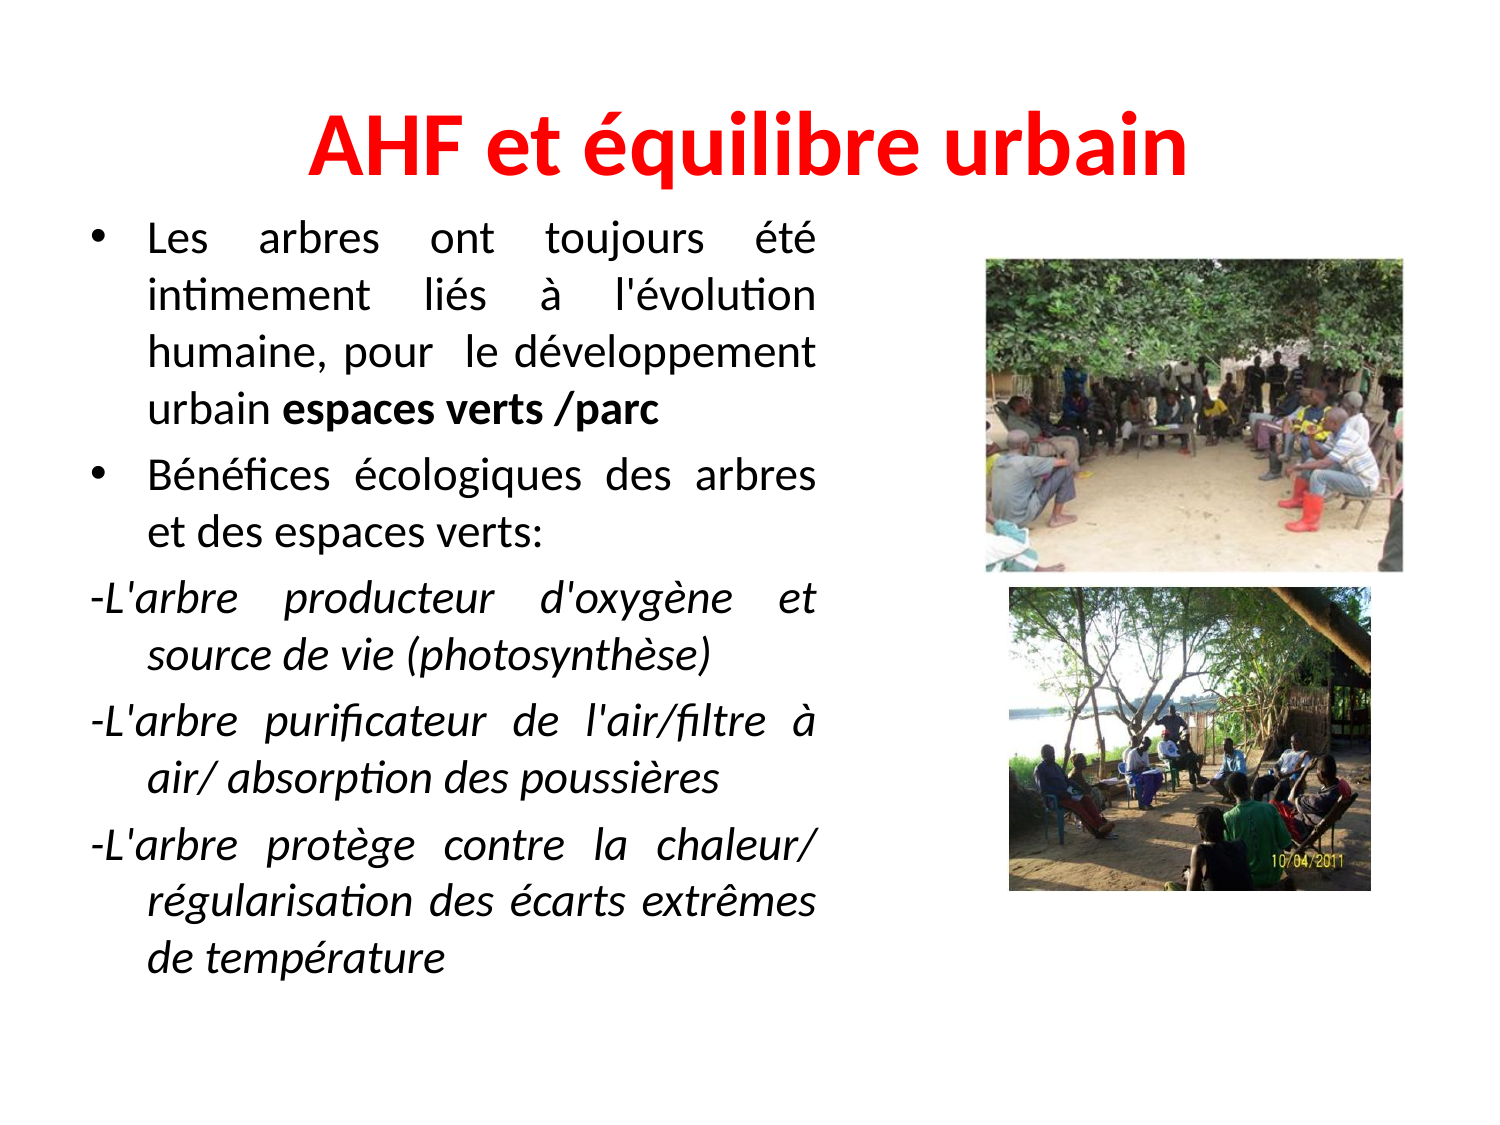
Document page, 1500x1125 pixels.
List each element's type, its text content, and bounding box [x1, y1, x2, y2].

title AHF et équilibre urbain [75, 45, 1425, 233]
picture [984, 257, 1405, 575]
picture [1007, 585, 1372, 892]
list Les arbres ont toujours été intimement liés à l'évolution humaine, pour le développement urbain espaces verts /parc Bénéfices écologiques des arbres et des espaces verts: -L'arbre producteur d'oxygène et source de vie (photosynthèse) -L'arbre purificateur de l'air/filtre à air/ absorption des poussières -L'arbre protège contre la chaleur/ régularisation des écarts extrêmes de température [75, 199, 832, 1005]
